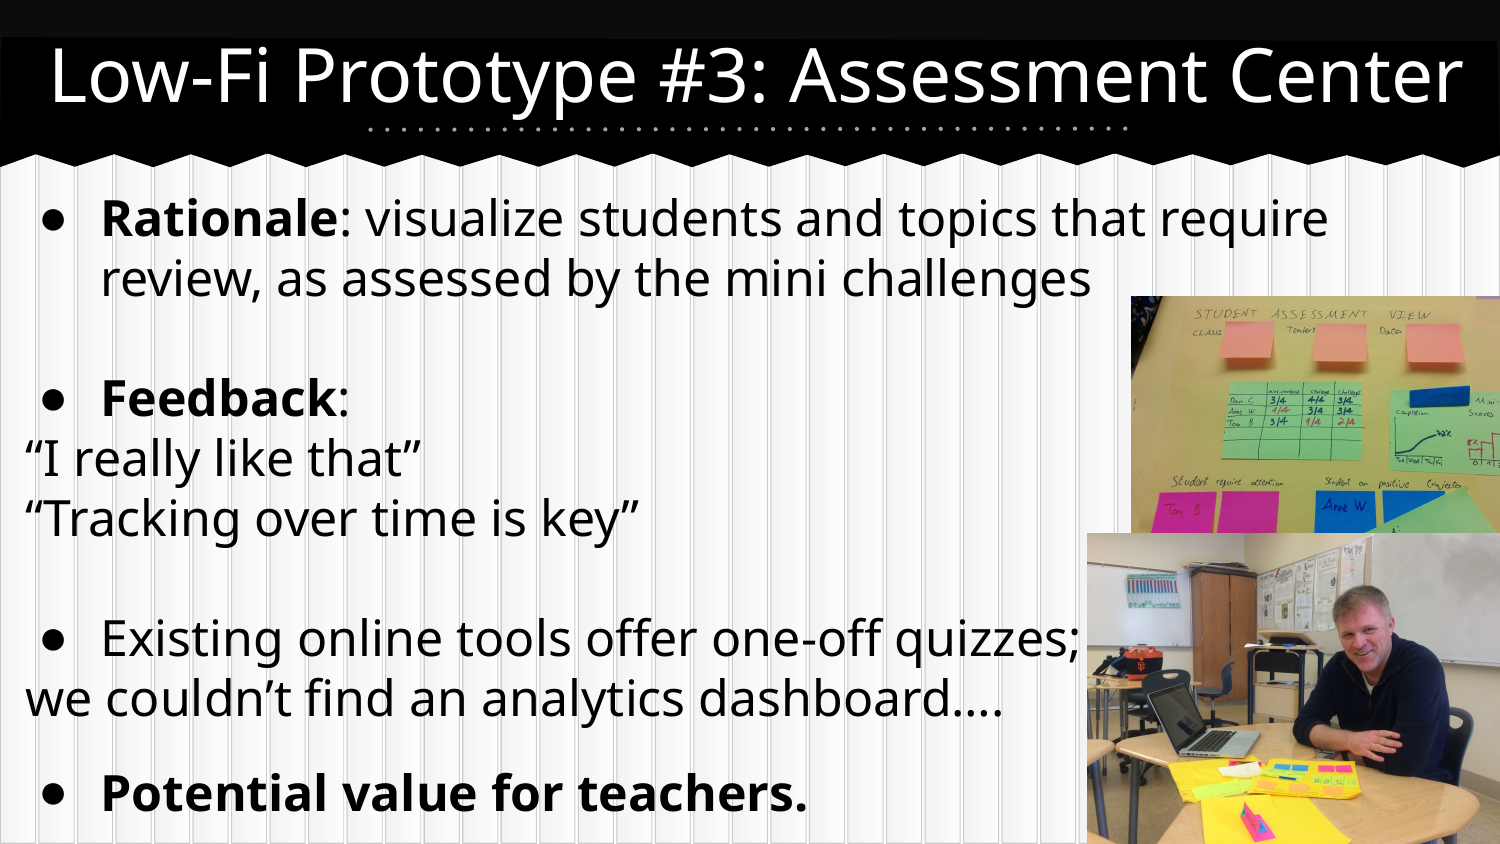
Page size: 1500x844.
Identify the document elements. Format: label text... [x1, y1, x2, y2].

title Low-Fi Prototype #3: Assessment Center [0, 2, 1500, 143]
list Rationale: visualize students and topics that require review, as assessed by the mini challenges Feedback: “I really like that” “Tracking over time is key” Existing online tools offer one-off quizzes; we couldn’t find an analytics dashboard…. Potential value for teachers. [10, 171, 1441, 844]
picture [1087, 296, 1500, 844]
